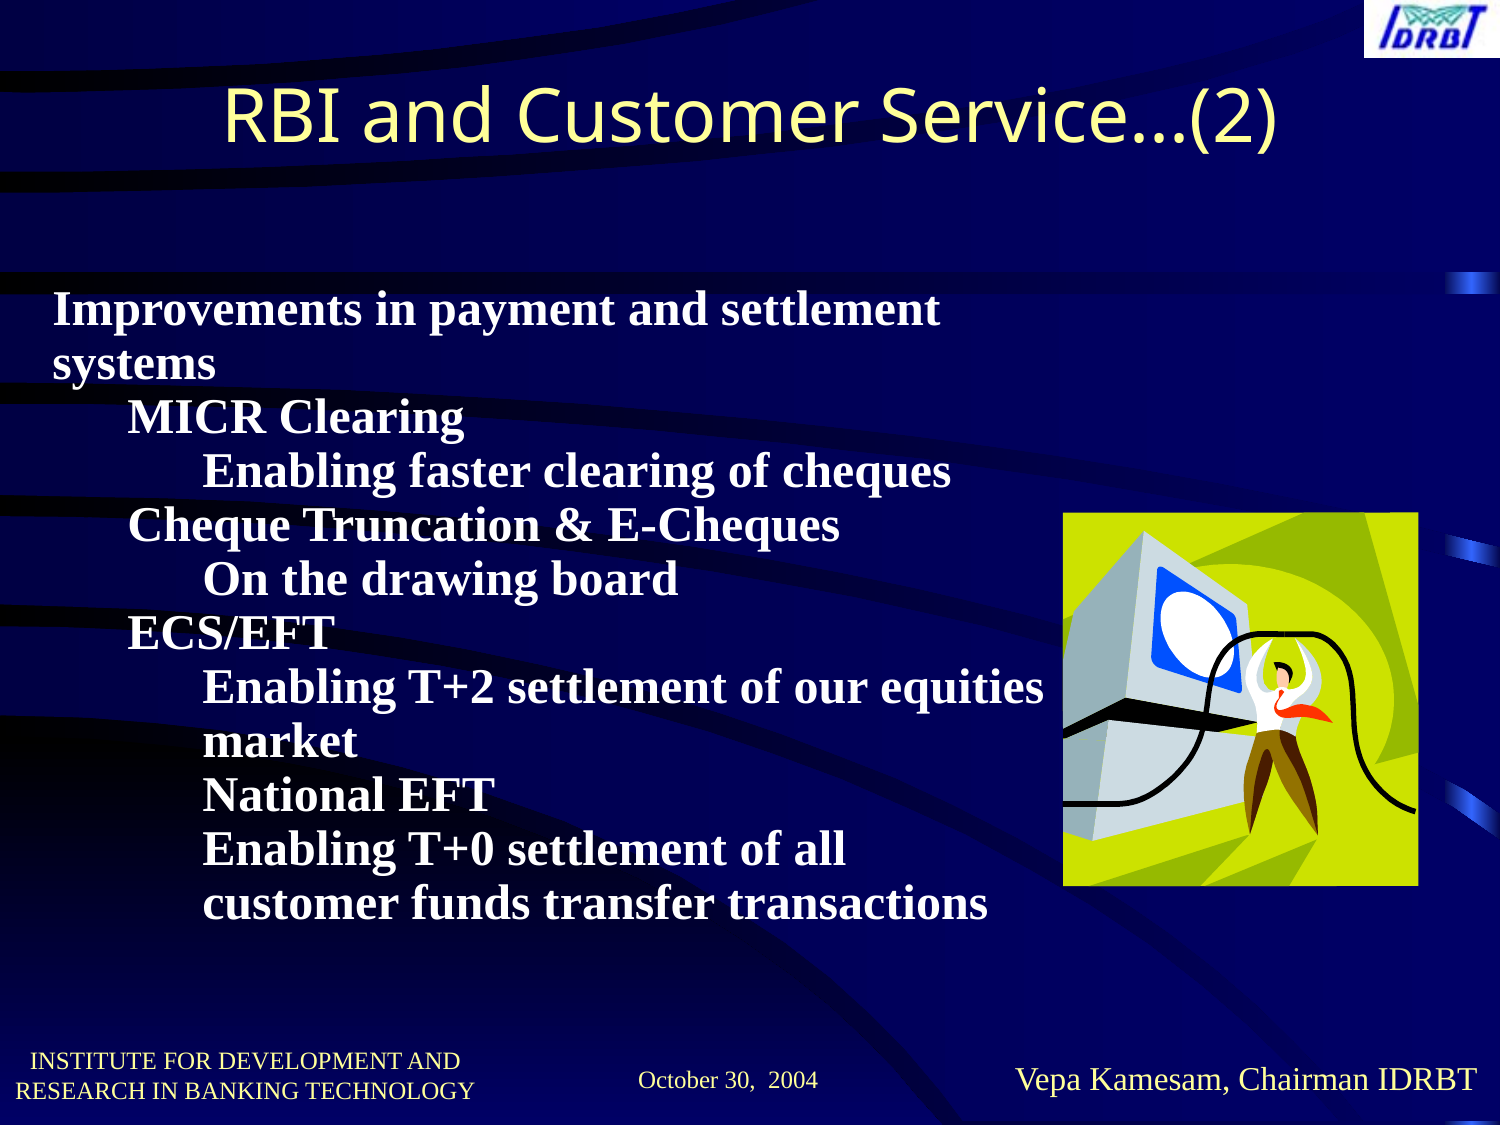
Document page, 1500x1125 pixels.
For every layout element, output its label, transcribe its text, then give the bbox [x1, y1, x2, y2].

text_box Improvements in payment and settlement systems MICR Clearing Enabling faster clearing of cheques Cheque Truncation & E-Cheques On the drawing board ECS/EFT Enabling T+2 settlement of our equities market National EFT Enabling T+0 settlement of all customer funds transfer transactions [37, 274, 1063, 1013]
picture [1062, 512, 1419, 887]
picture [1425, 0, 1500, 58]
text_box RBI and Customer Service...(2) [74, 0, 1425, 225]
